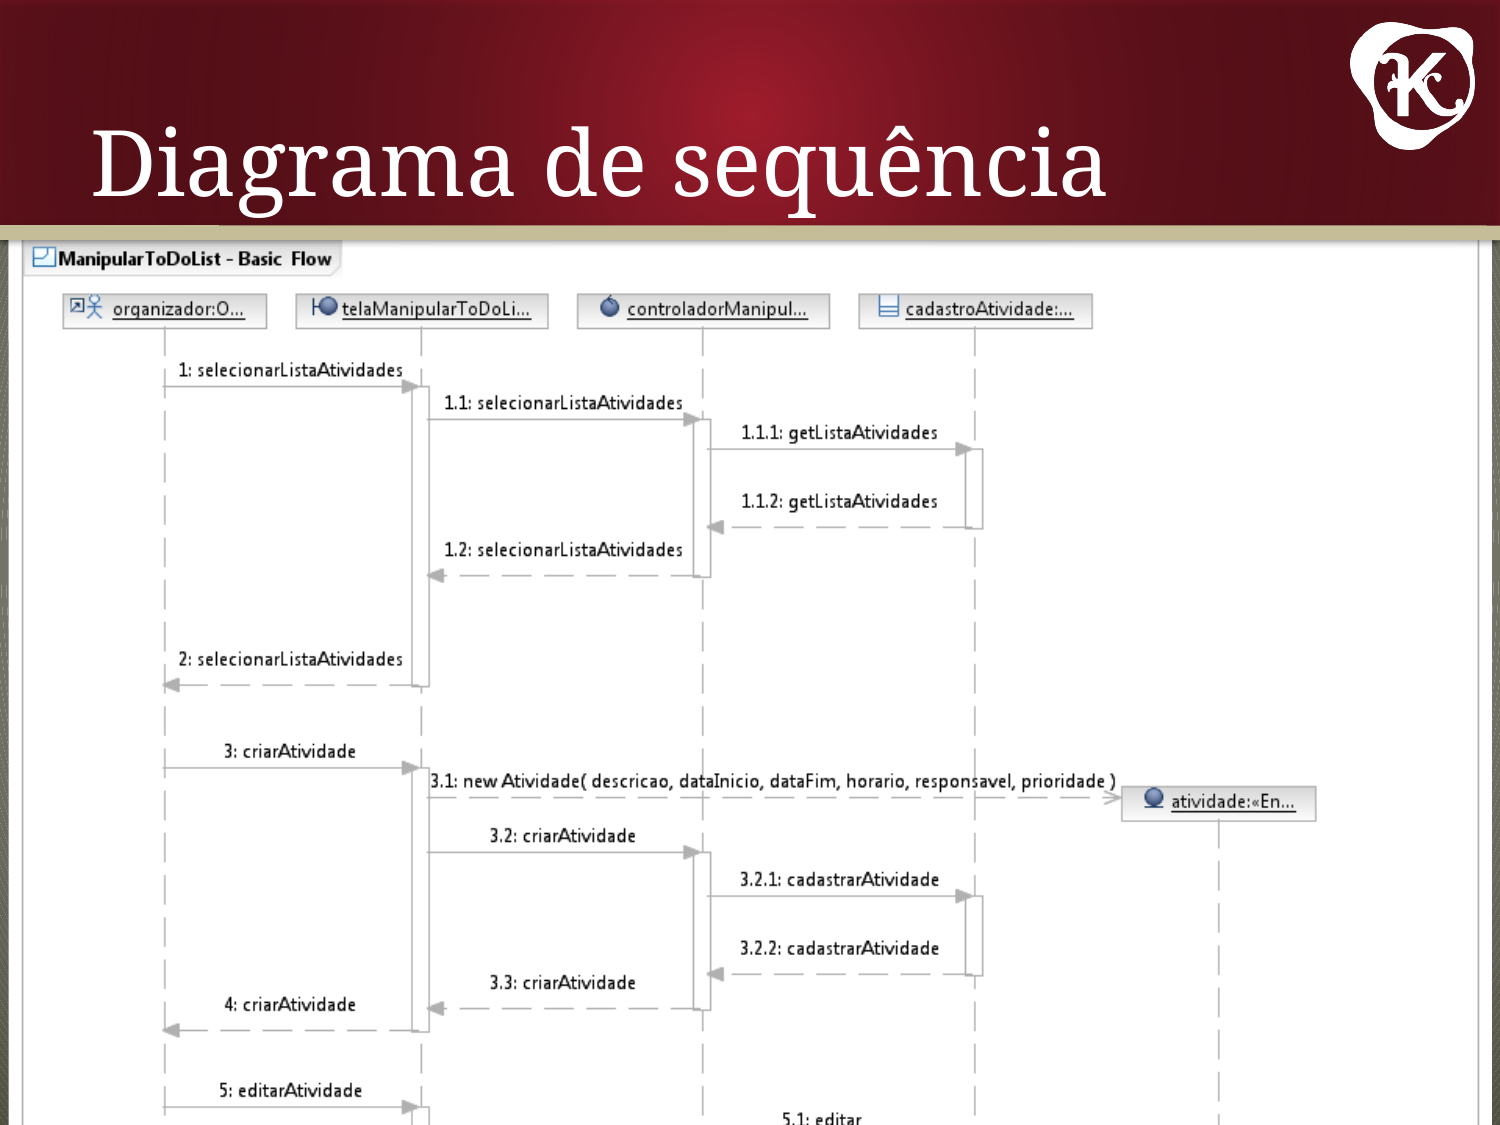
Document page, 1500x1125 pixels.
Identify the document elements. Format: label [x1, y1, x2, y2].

picture [8, 233, 1500, 1125]
text_box [0, 0, 1500, 233]
